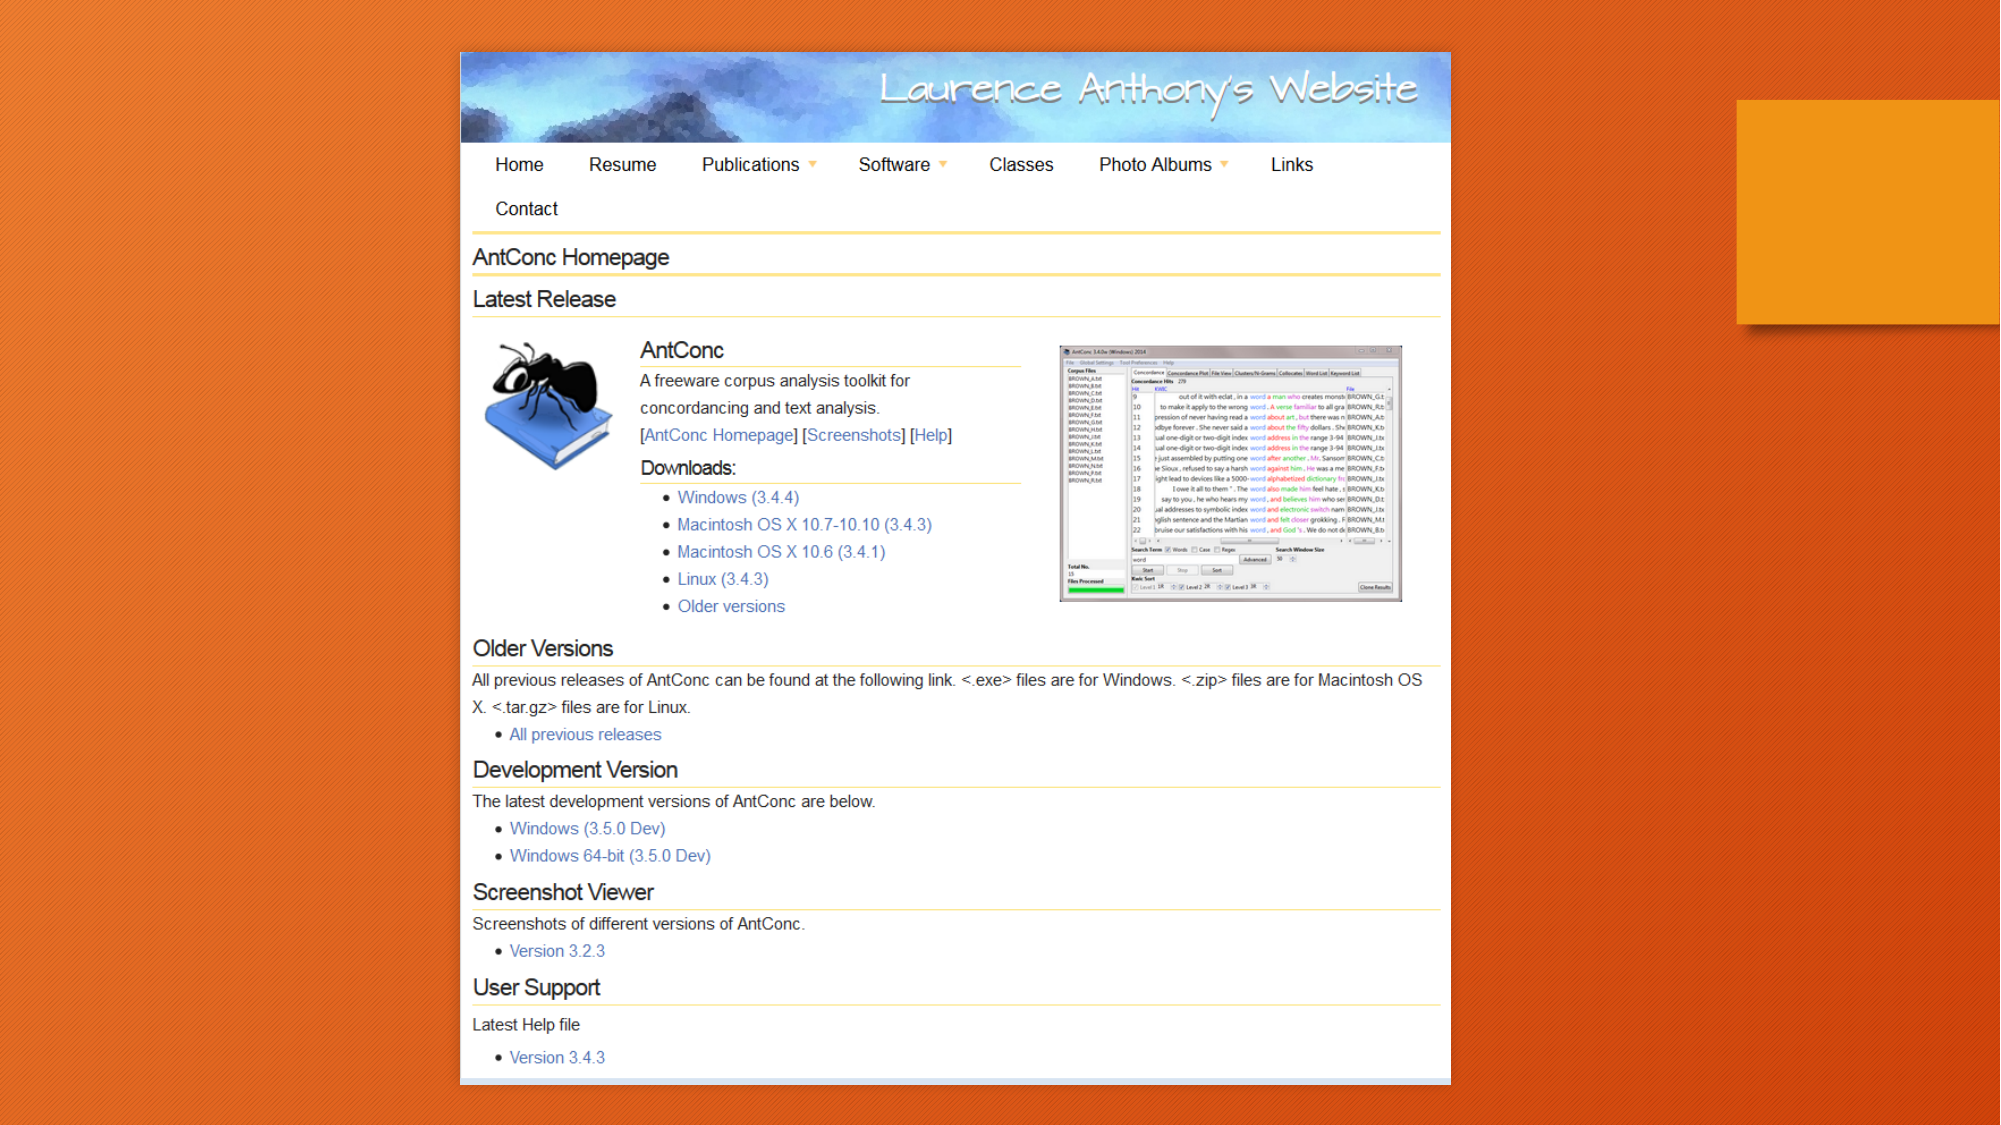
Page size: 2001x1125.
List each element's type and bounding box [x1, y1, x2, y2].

picture [460, 51, 1452, 1085]
picture [1736, 325, 2000, 347]
